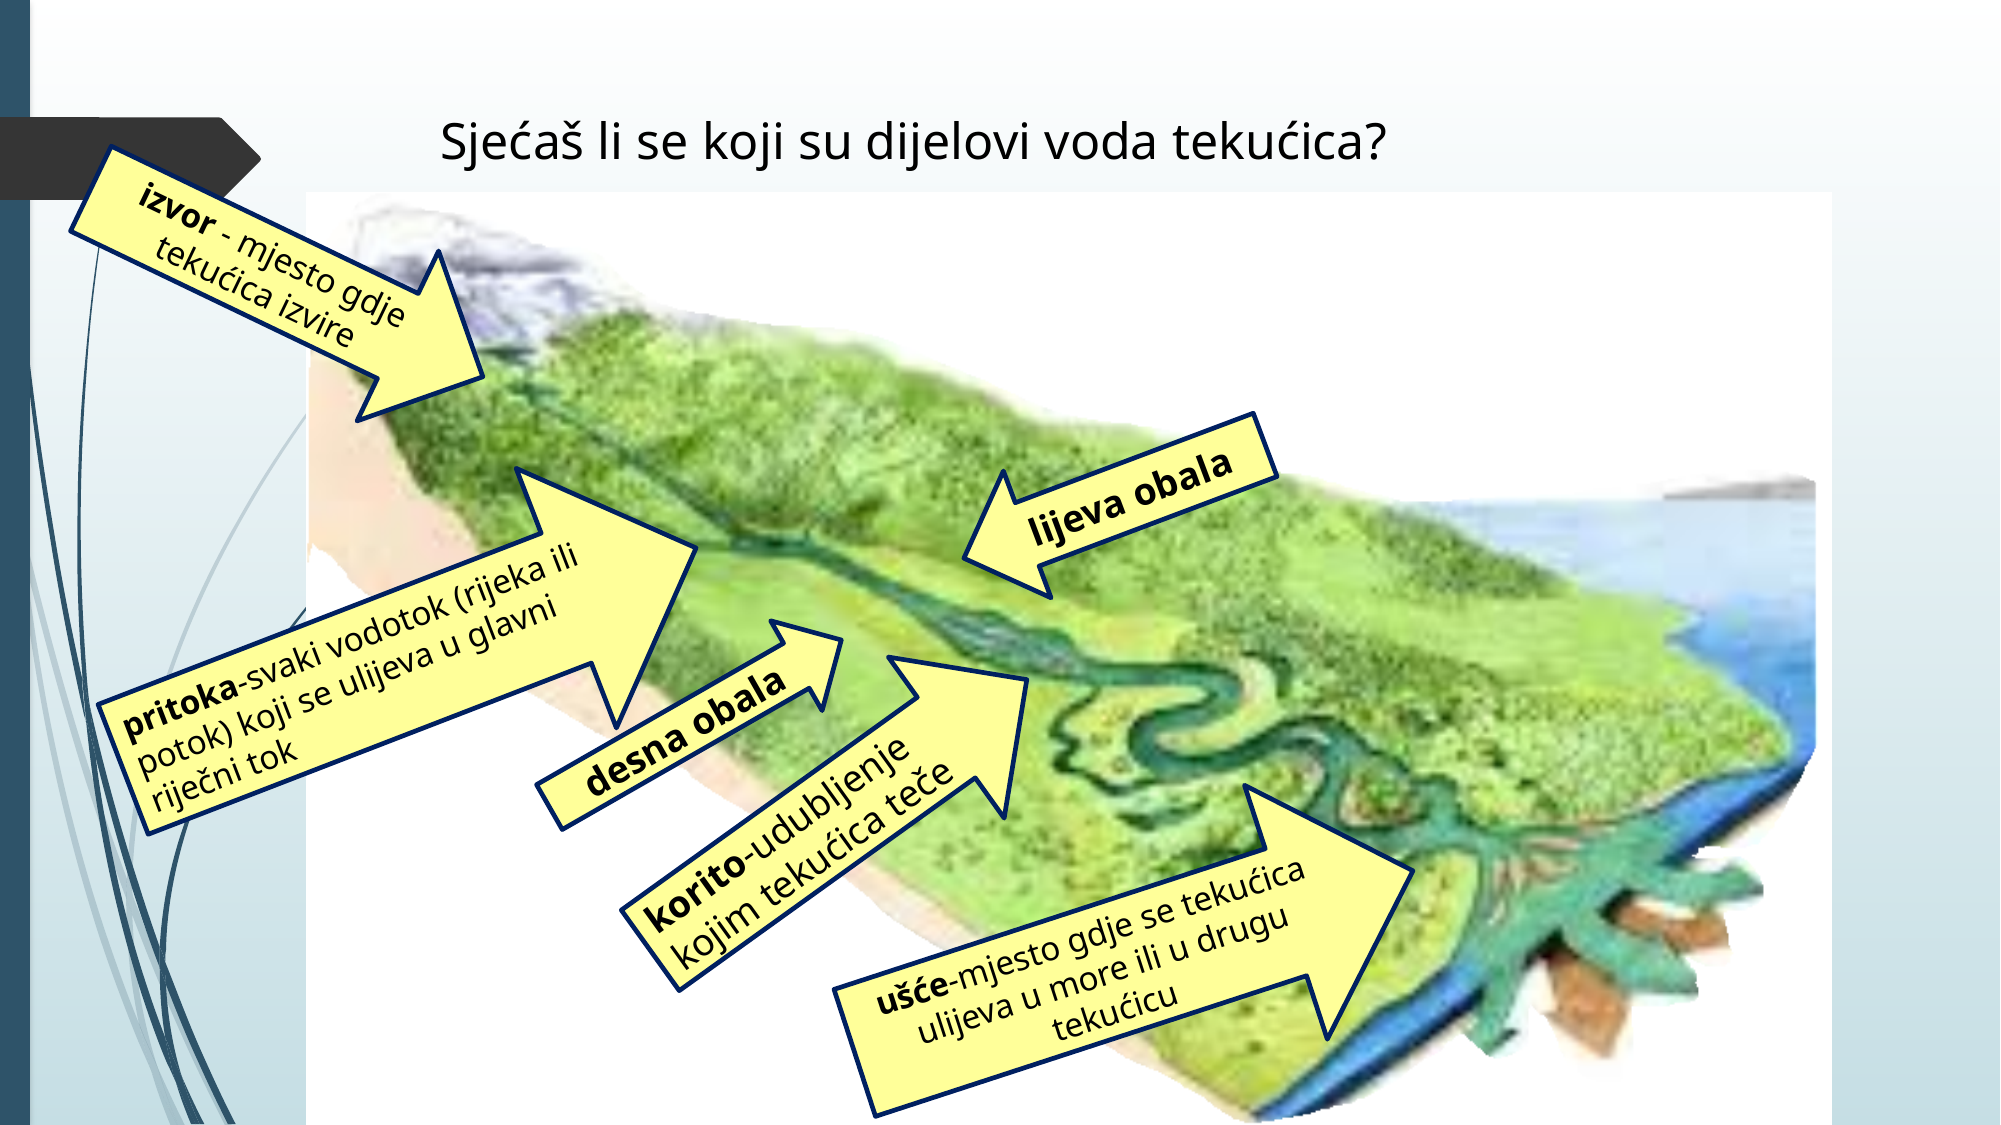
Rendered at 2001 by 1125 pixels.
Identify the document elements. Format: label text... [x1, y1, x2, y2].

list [305, 192, 1832, 1125]
title Sjećaš li se koji su dijelovi voda tekućica? [425, 102, 1888, 313]
text_box pritoka-svaki vodotok (rijeka ili potok) koji se ulijeva u glavni riječni tok [96, 624, 301, 836]
text_box izvor - mjesto gdje tekućica izvire [69, 144, 301, 344]
